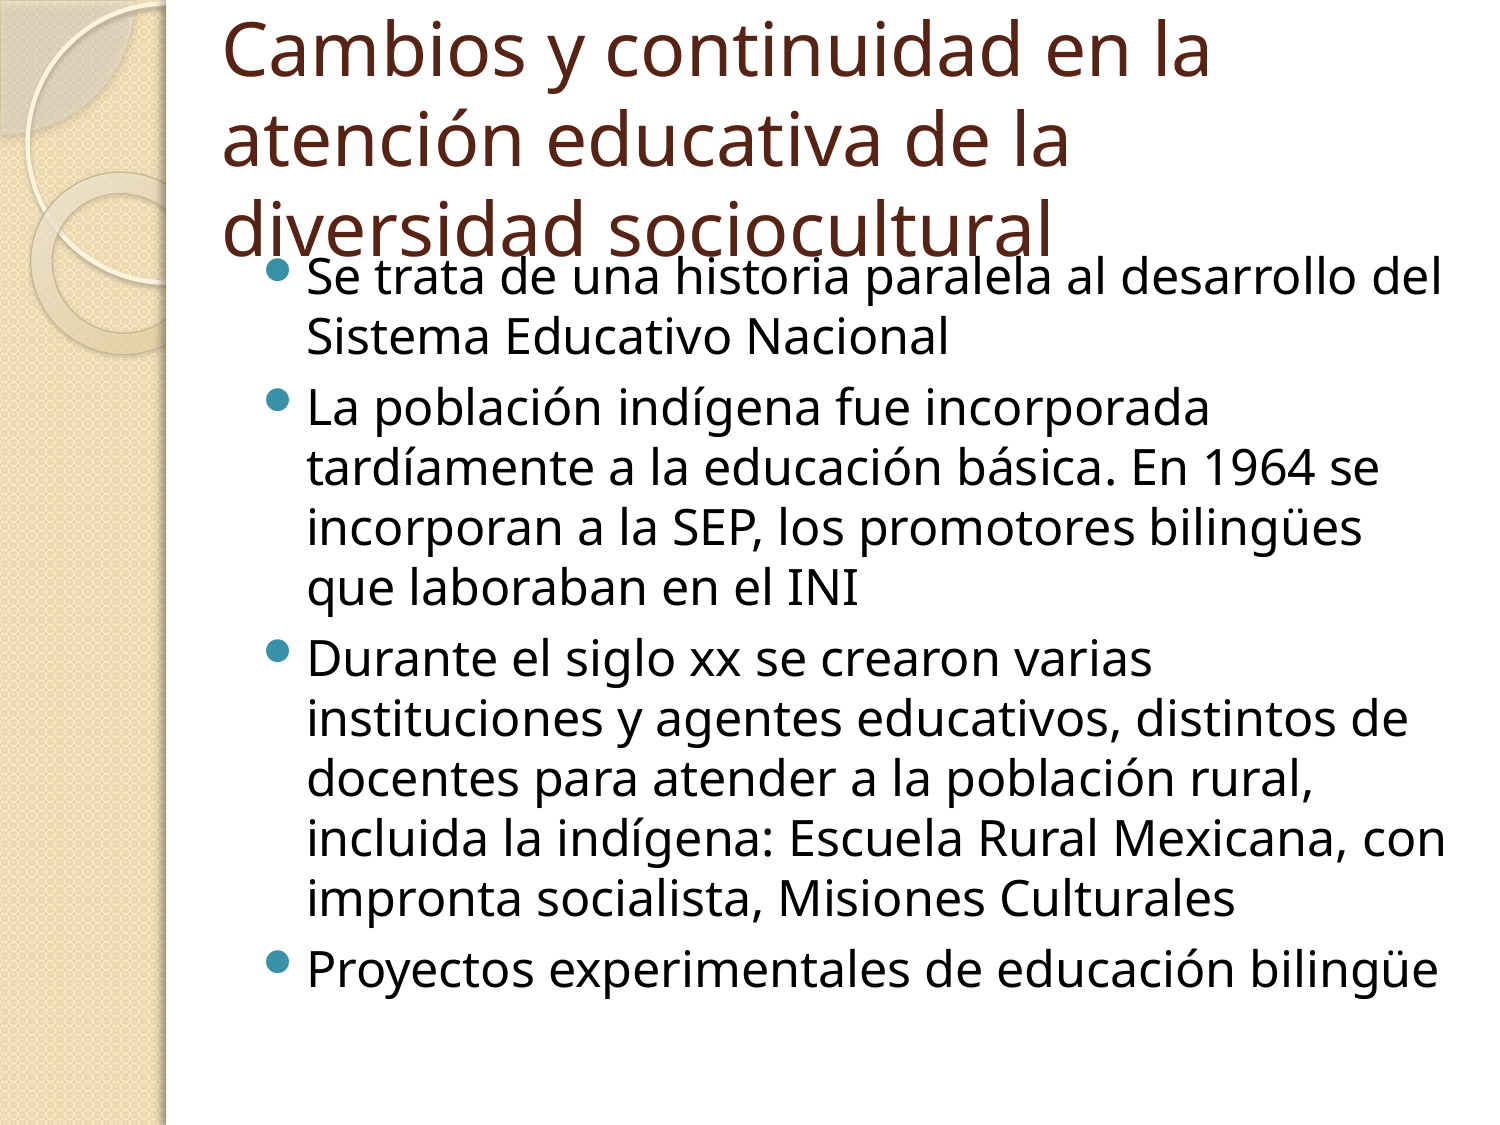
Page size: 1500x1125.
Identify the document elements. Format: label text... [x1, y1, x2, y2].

list Se trata de una historia paralela al desarrollo del Sistema Educativo Nacional La población indígena fue incorporada tardíamente a la educación básica. En 1964 se incorporan a la SEP, los promotores bilingües que laboraban en el INI Durante el siglo xx se crearon varias instituciones y agentes educativos, distintos de docentes para atender a la población rural, incluida la indígena: Escuela Rural Mexicana, con impronta socialista, Misiones Culturales Proyectos experimentales de educación bilingüe [235, 237, 1466, 1025]
title Cambios y continuidad en la atención educativa de la diversidad sociocultural [206, 42, 1427, 231]
